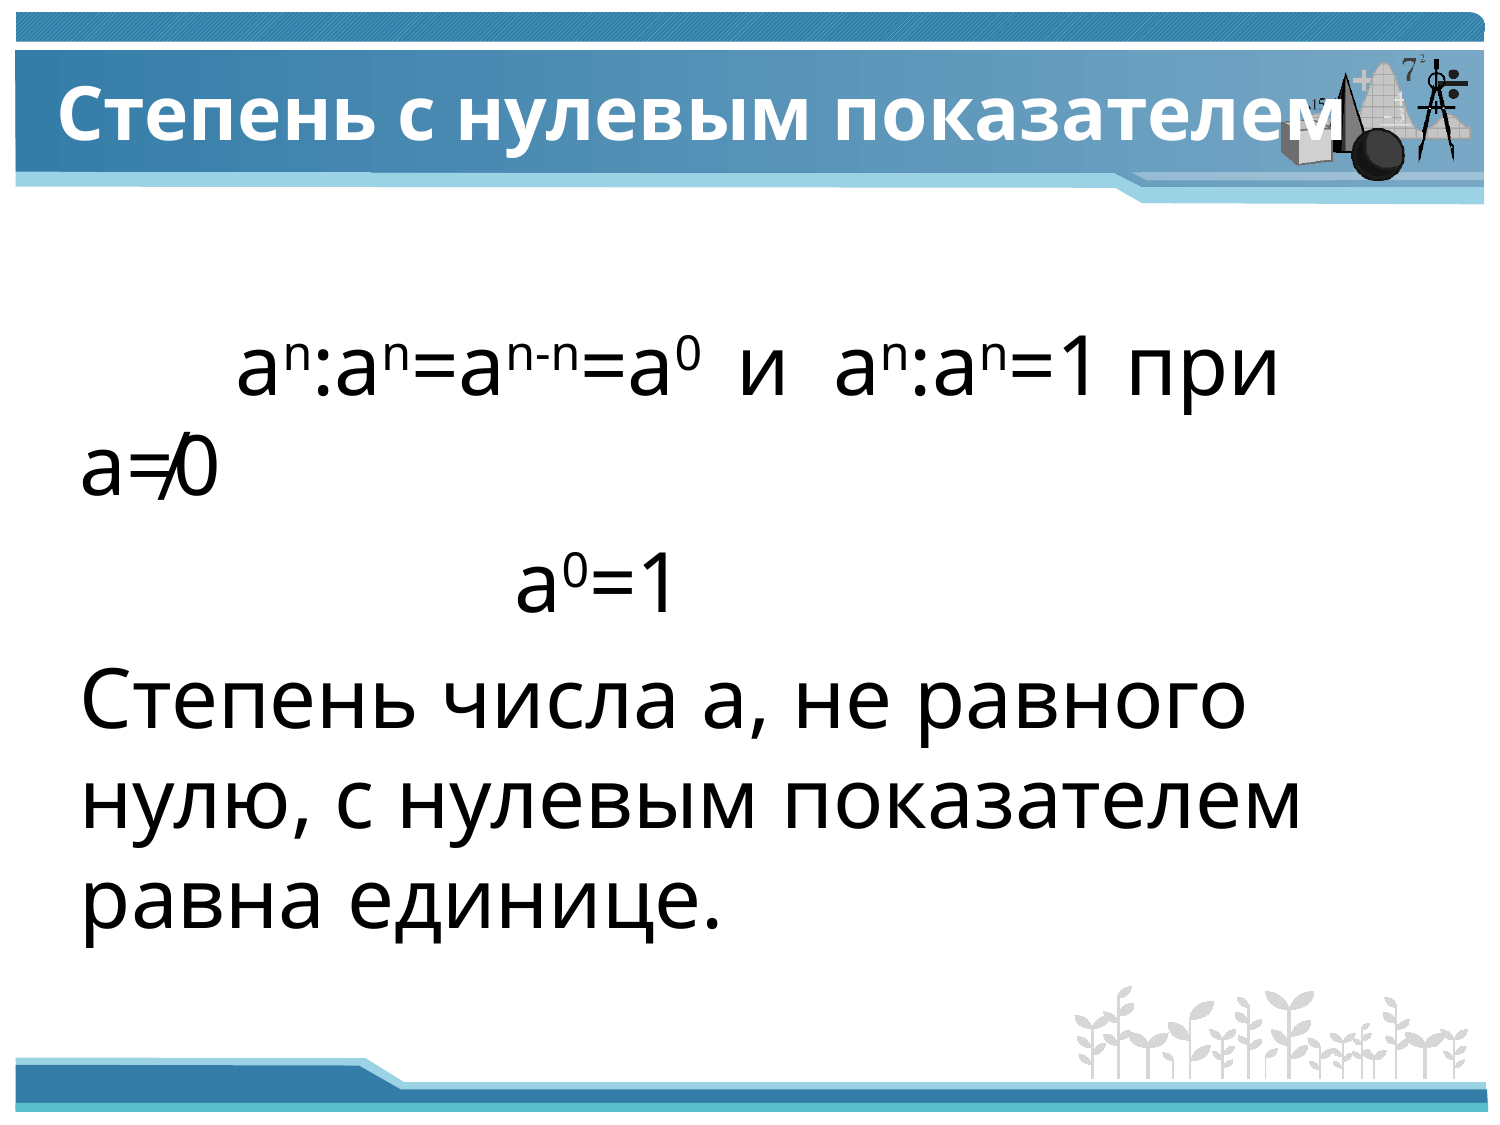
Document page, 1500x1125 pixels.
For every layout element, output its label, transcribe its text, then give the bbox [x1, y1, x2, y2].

title Степень с нулевым показателем [41, 38, 1389, 182]
picture [1389, 54, 1471, 181]
list an:аn=an-n=a0 и an:an=1 при а≠0 а0=1 Степень числа а, не равного нулю, с нулевым показателем равна единице. [64, 207, 1461, 1013]
